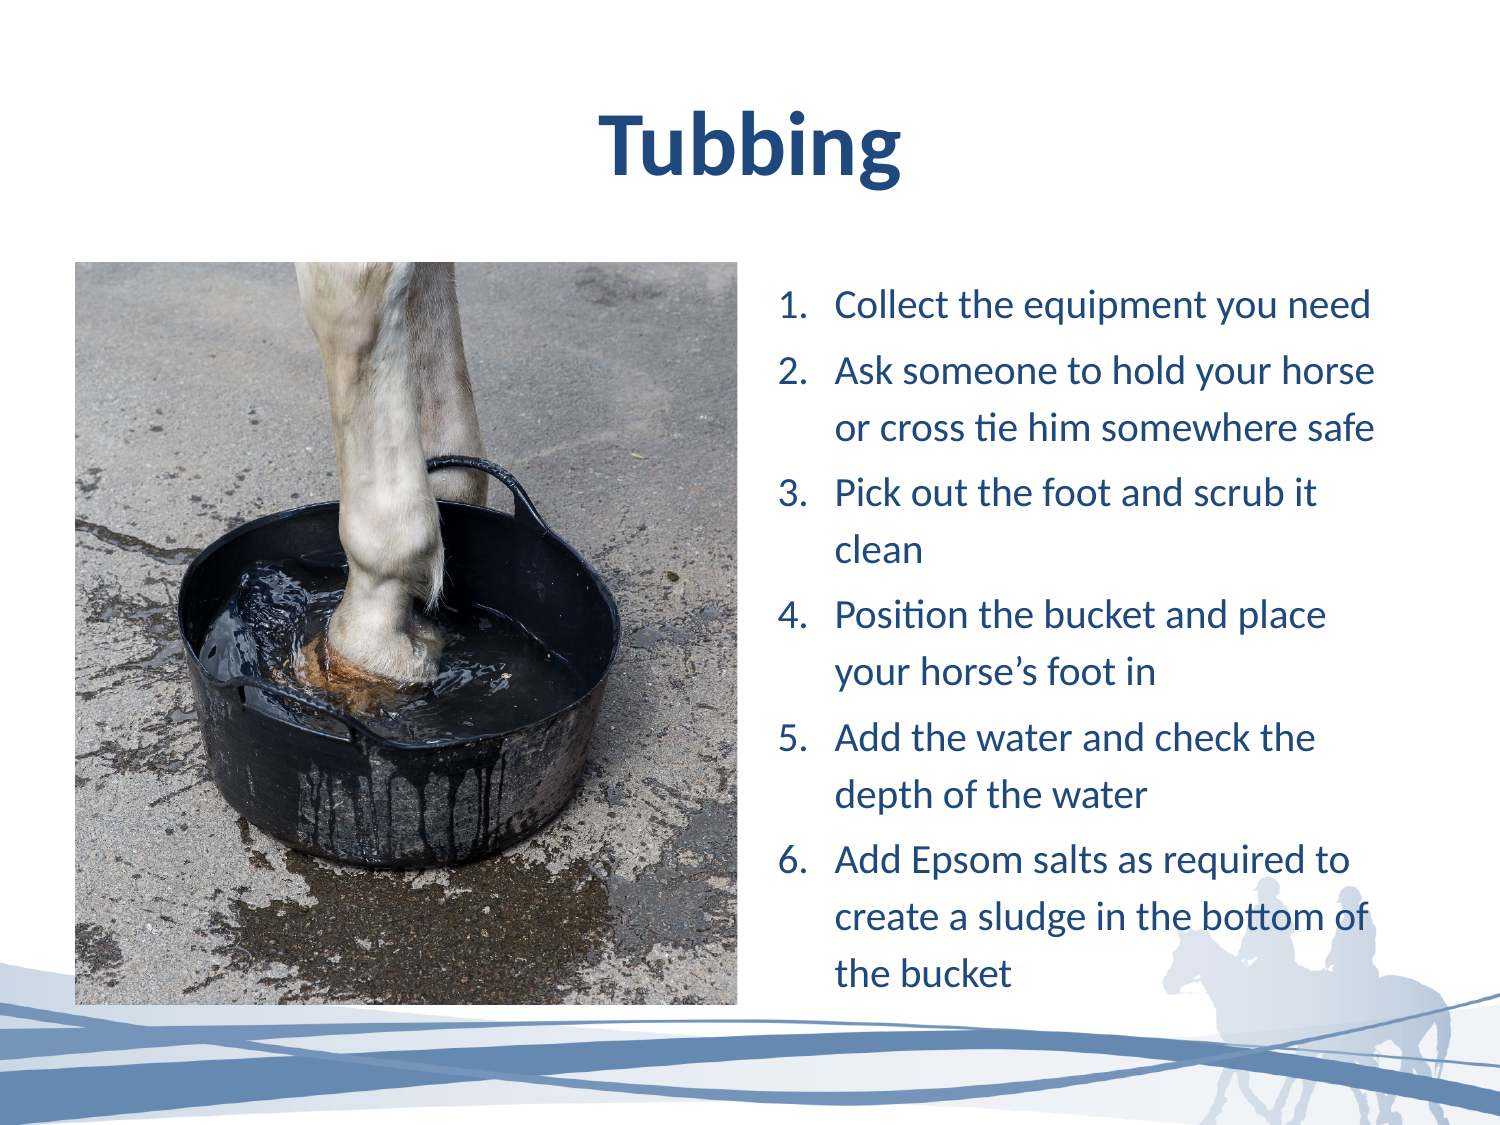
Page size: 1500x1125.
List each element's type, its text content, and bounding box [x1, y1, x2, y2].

title Tubbing [75, 45, 1425, 233]
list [74, 262, 738, 1006]
list Collect the equipment you need Ask someone to hold your horse or cross tie him somewhere safe Pick out the foot and scrub it clean Position the bucket and place your horse’s foot in Add the water and check the depth of the water Add Epsom salts as required to create a sludge in the bottom of the bucket [762, 262, 1425, 1005]
